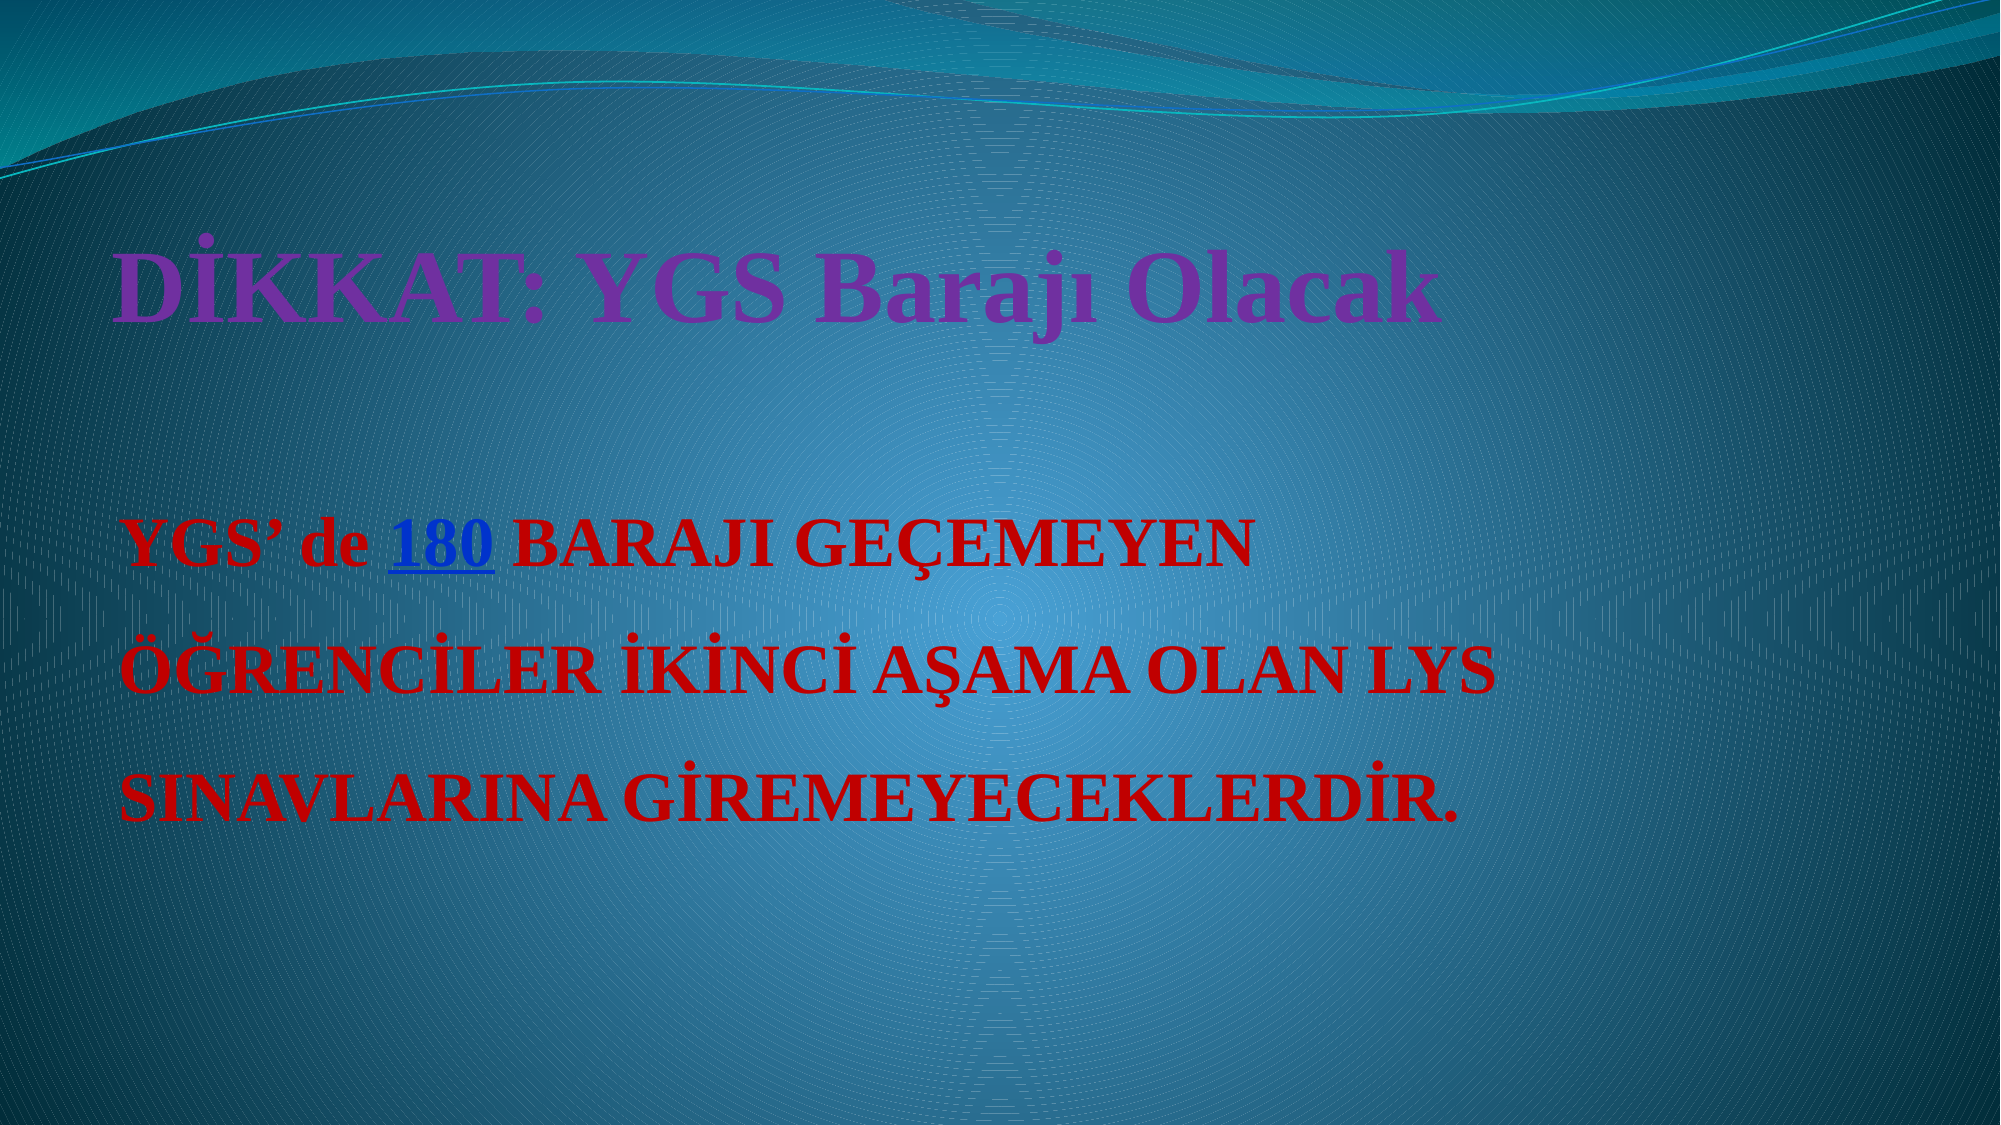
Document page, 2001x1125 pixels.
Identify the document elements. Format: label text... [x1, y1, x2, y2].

title DİKKAT: YGS Barajı Olacak [111, 134, 1555, 343]
list YGS’ de 180 BARAJI GEÇEMEYEN ÖĞRENCİLER İKİNCİ AŞAMA OLAN LYS SINAVLARINA GİREMEYECEKLERDİR. [111, 445, 1596, 930]
